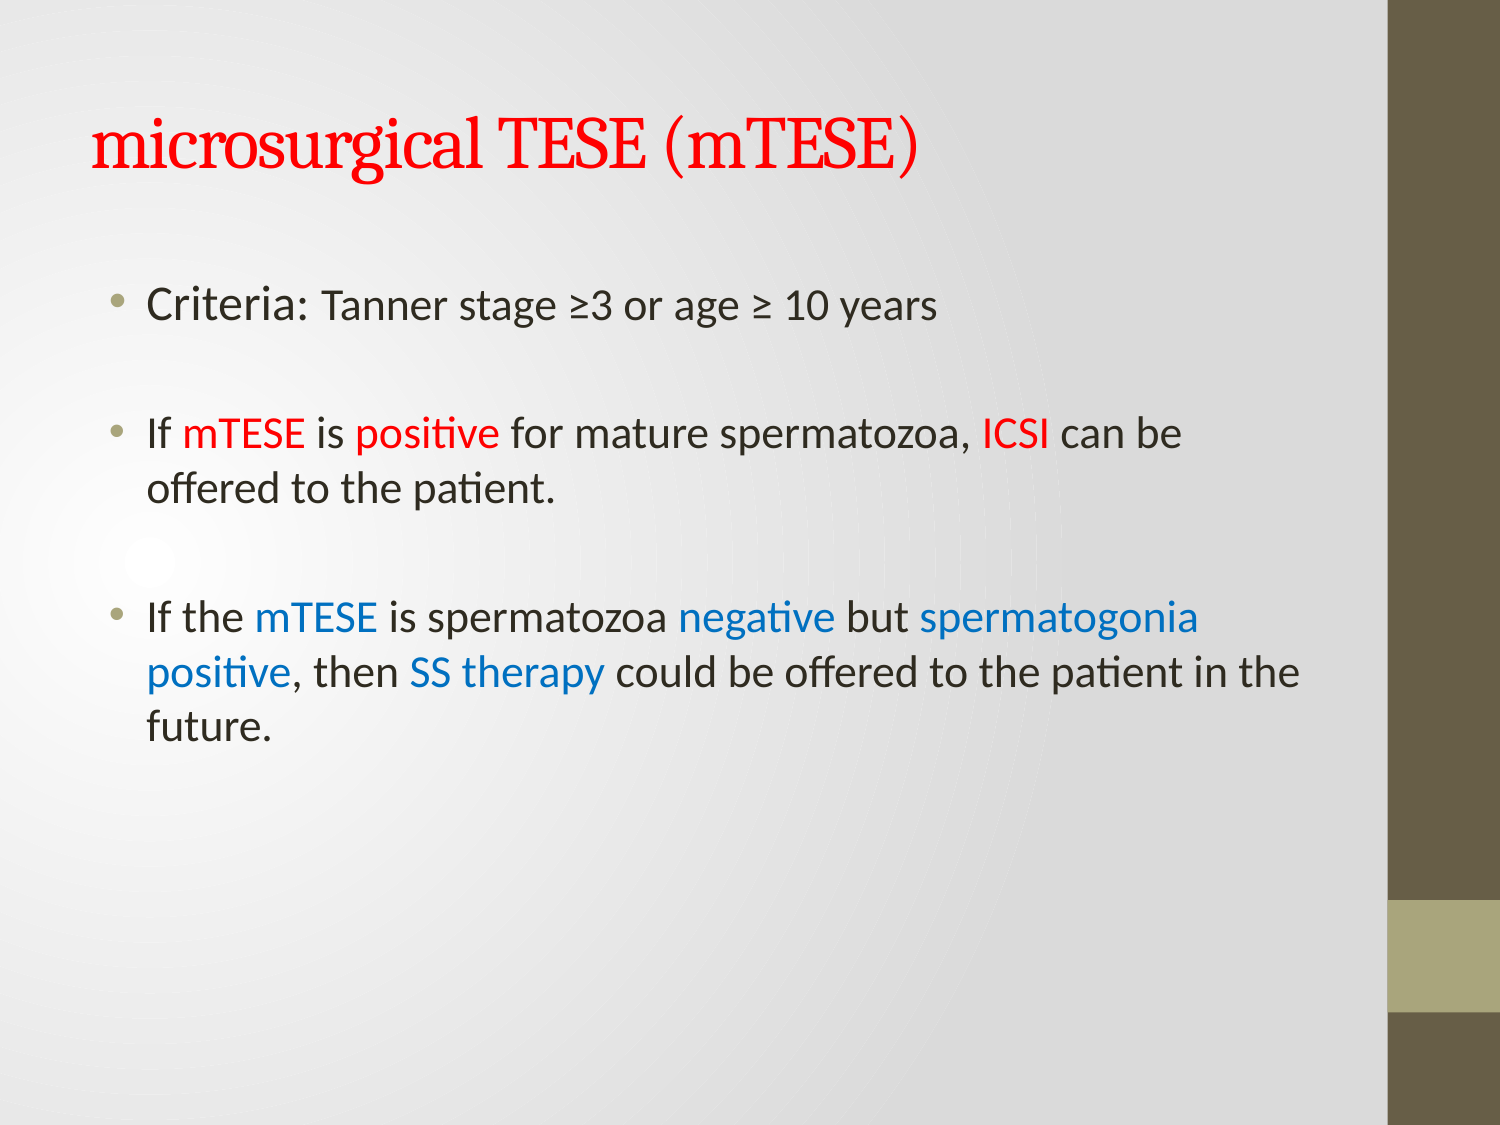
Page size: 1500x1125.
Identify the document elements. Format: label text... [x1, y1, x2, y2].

list Criteria: Tanner stage ≥3 or age ≥ 10 years If mTESE is positive for mature spermatozoa, ICSI can be offered to the patient. If the mTESE is spermatozoa negative but spermatogonia positive, then SS therapy could be offered to the patient in the future. [75, 262, 1325, 1050]
title microsurgical TESE (mTESE) [75, 45, 1325, 233]
